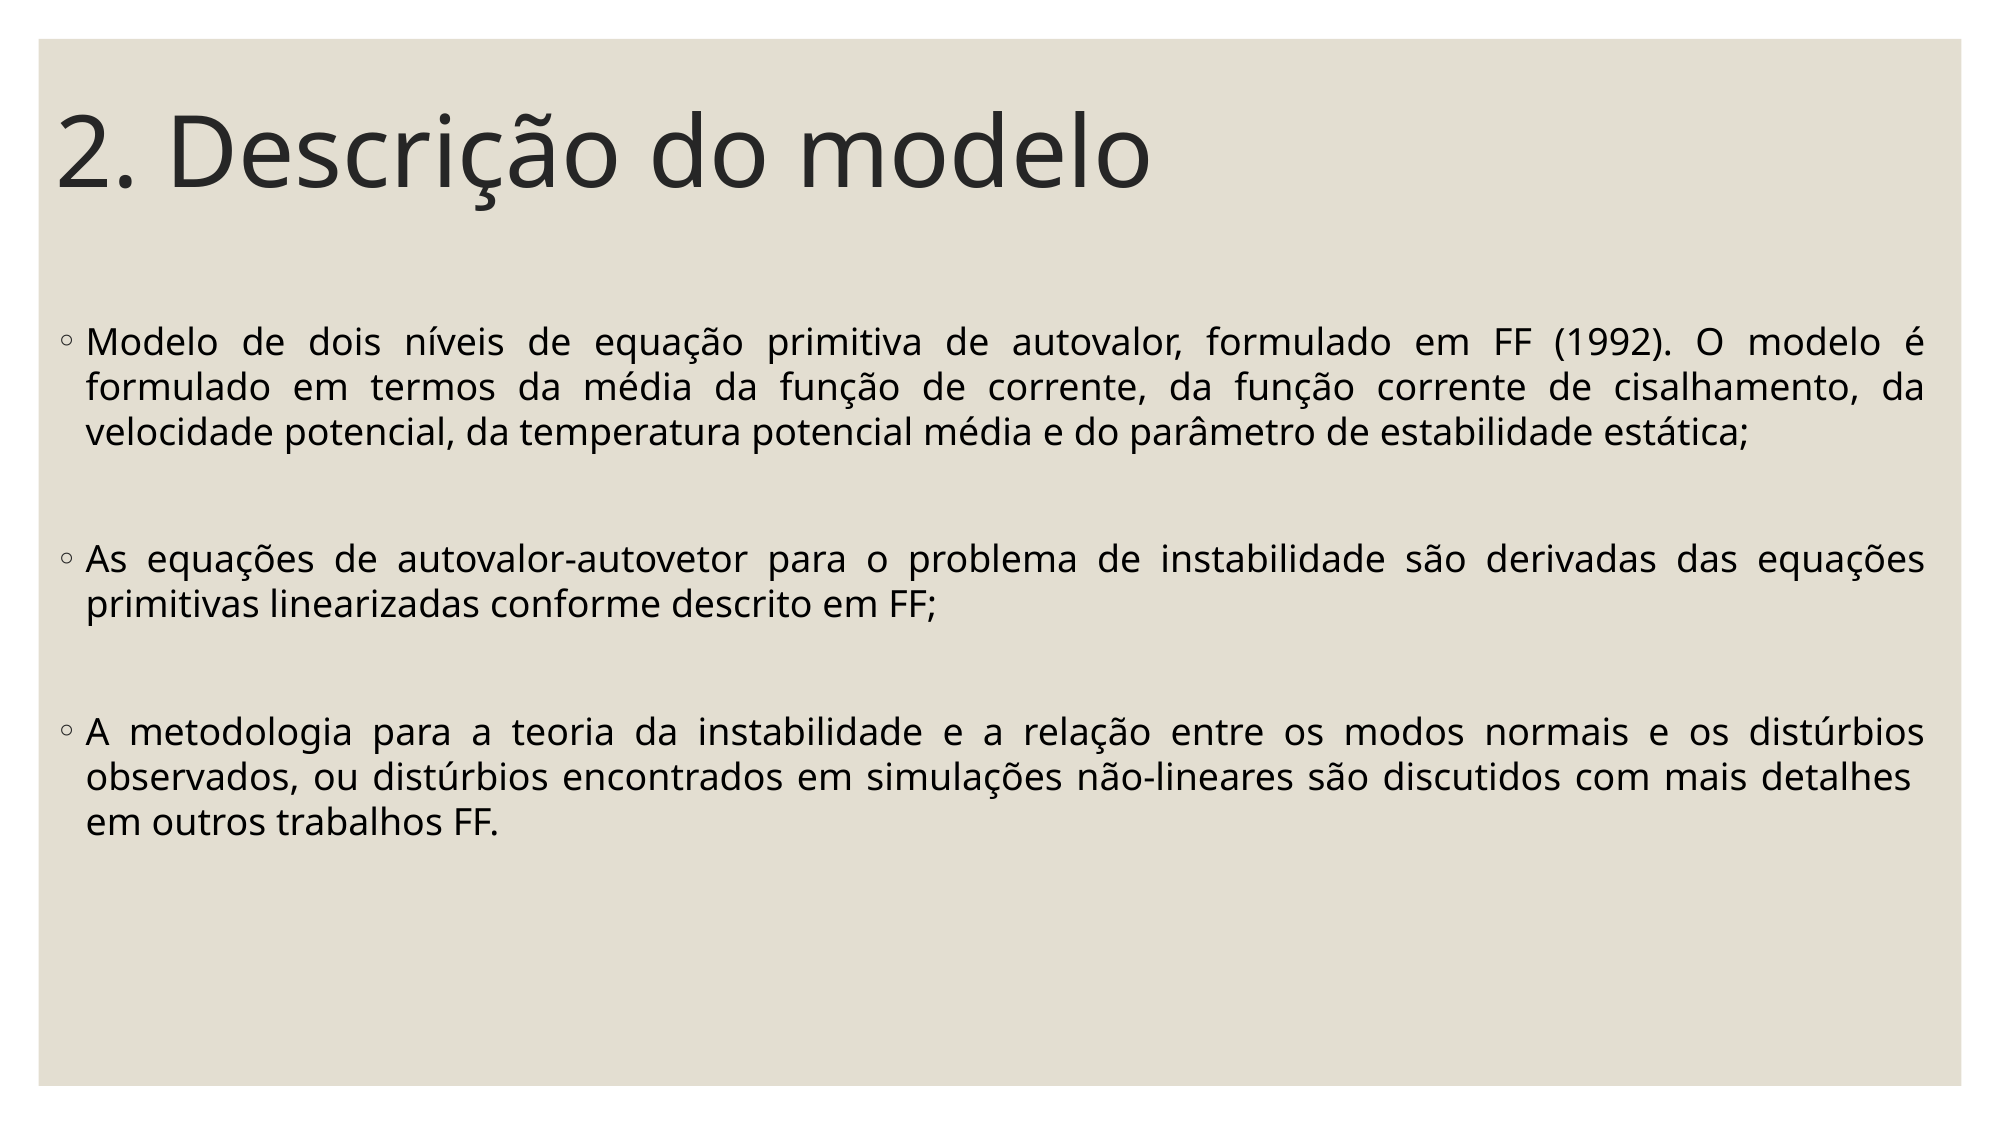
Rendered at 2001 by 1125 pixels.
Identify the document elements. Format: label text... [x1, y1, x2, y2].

list Modelo de dois níveis de equação primitiva de autovalor, formulado em FF (1992). O modelo é formulado em termos da média da função de corrente, da função corrente de cisalhamento, da velocidade potencial, da temperatura potencial média e do parâmetro de estabilidade estática; As equações de autovalor-autovetor para o problema de instabilidade são derivadas das equações primitivas linearizadas conforme descrito em FF; A metodologia para a teoria da instabilidade e a relação entre os modos normais e os distúrbios observados, ou distúrbios encontrados em simulações não-lineares são discutidos com mais detalhes em outros trabalhos FF. [40, 310, 1942, 1081]
title 2. Descrição do modelo [40, 42, 1691, 268]
